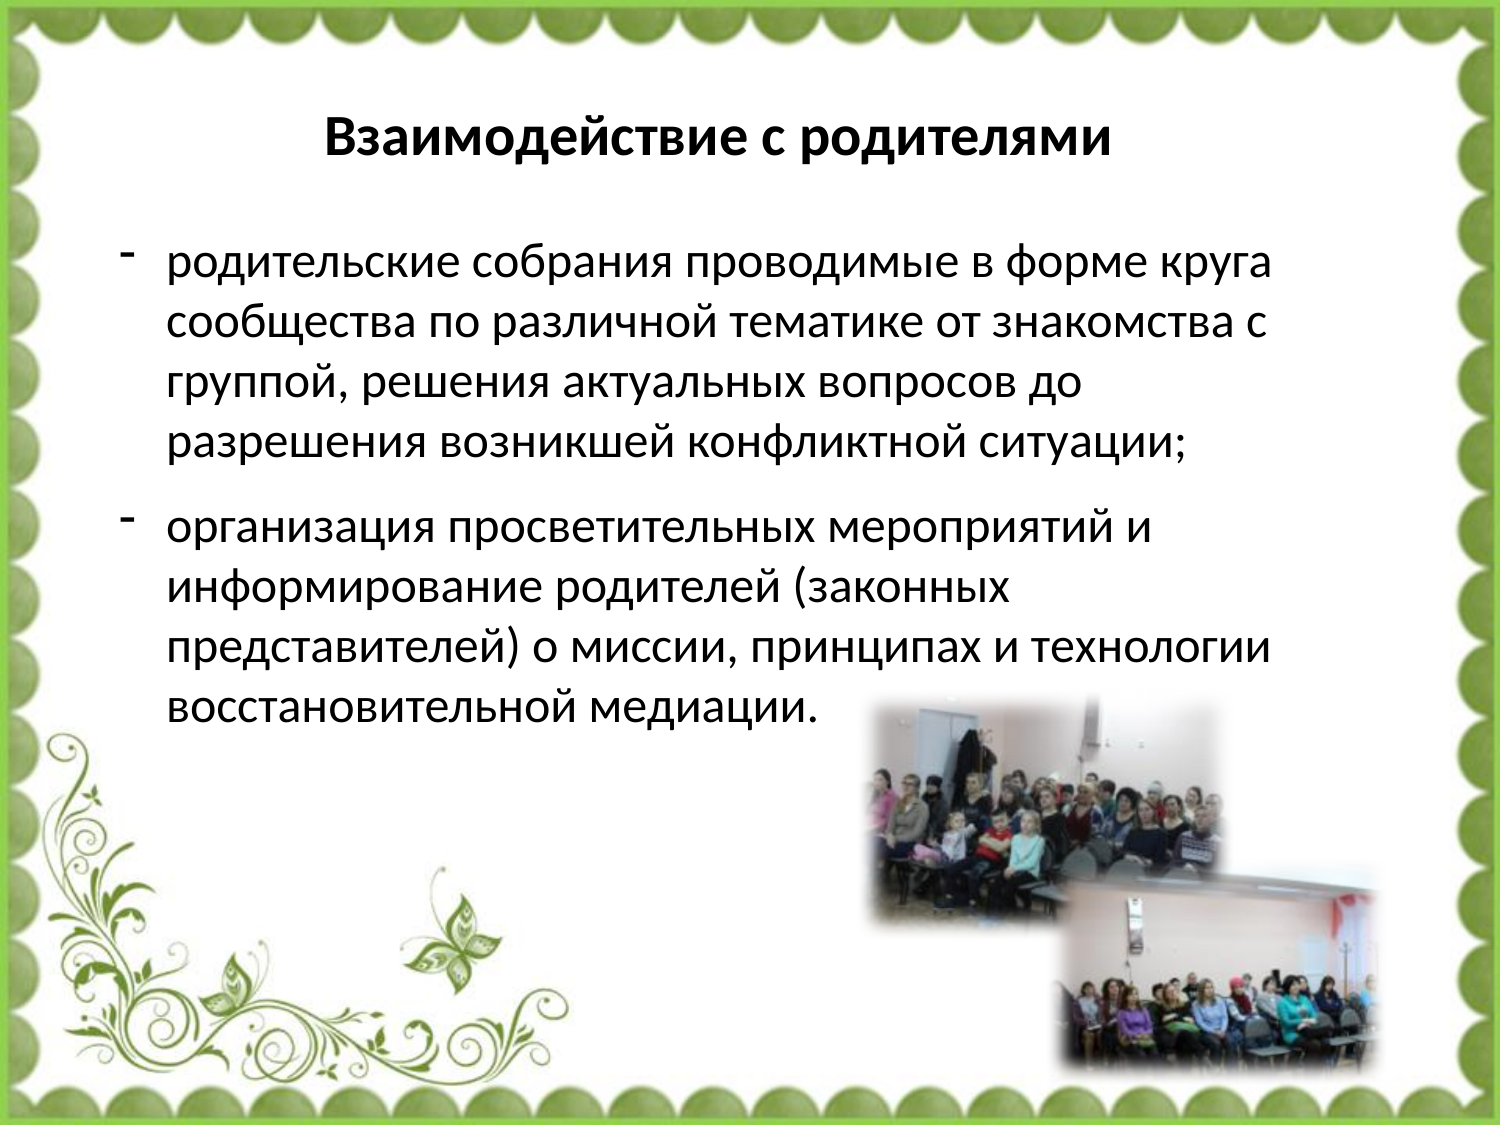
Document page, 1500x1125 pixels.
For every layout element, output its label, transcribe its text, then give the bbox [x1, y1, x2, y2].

text_box родительские собрания проводимые в форме круга сообщества по различной тематике от знакомства с группой, решения актуальных вопросов до разрешения возникшей конфликтной ситуации; организация просветительных мероприятий и информирование родителей (законных представителей) о миссии, принципах и технологии восстановительной медиации. [104, 219, 1333, 740]
picture [0, 0, 1500, 1125]
text_box Взаимодействие с родителями [144, 90, 1293, 175]
